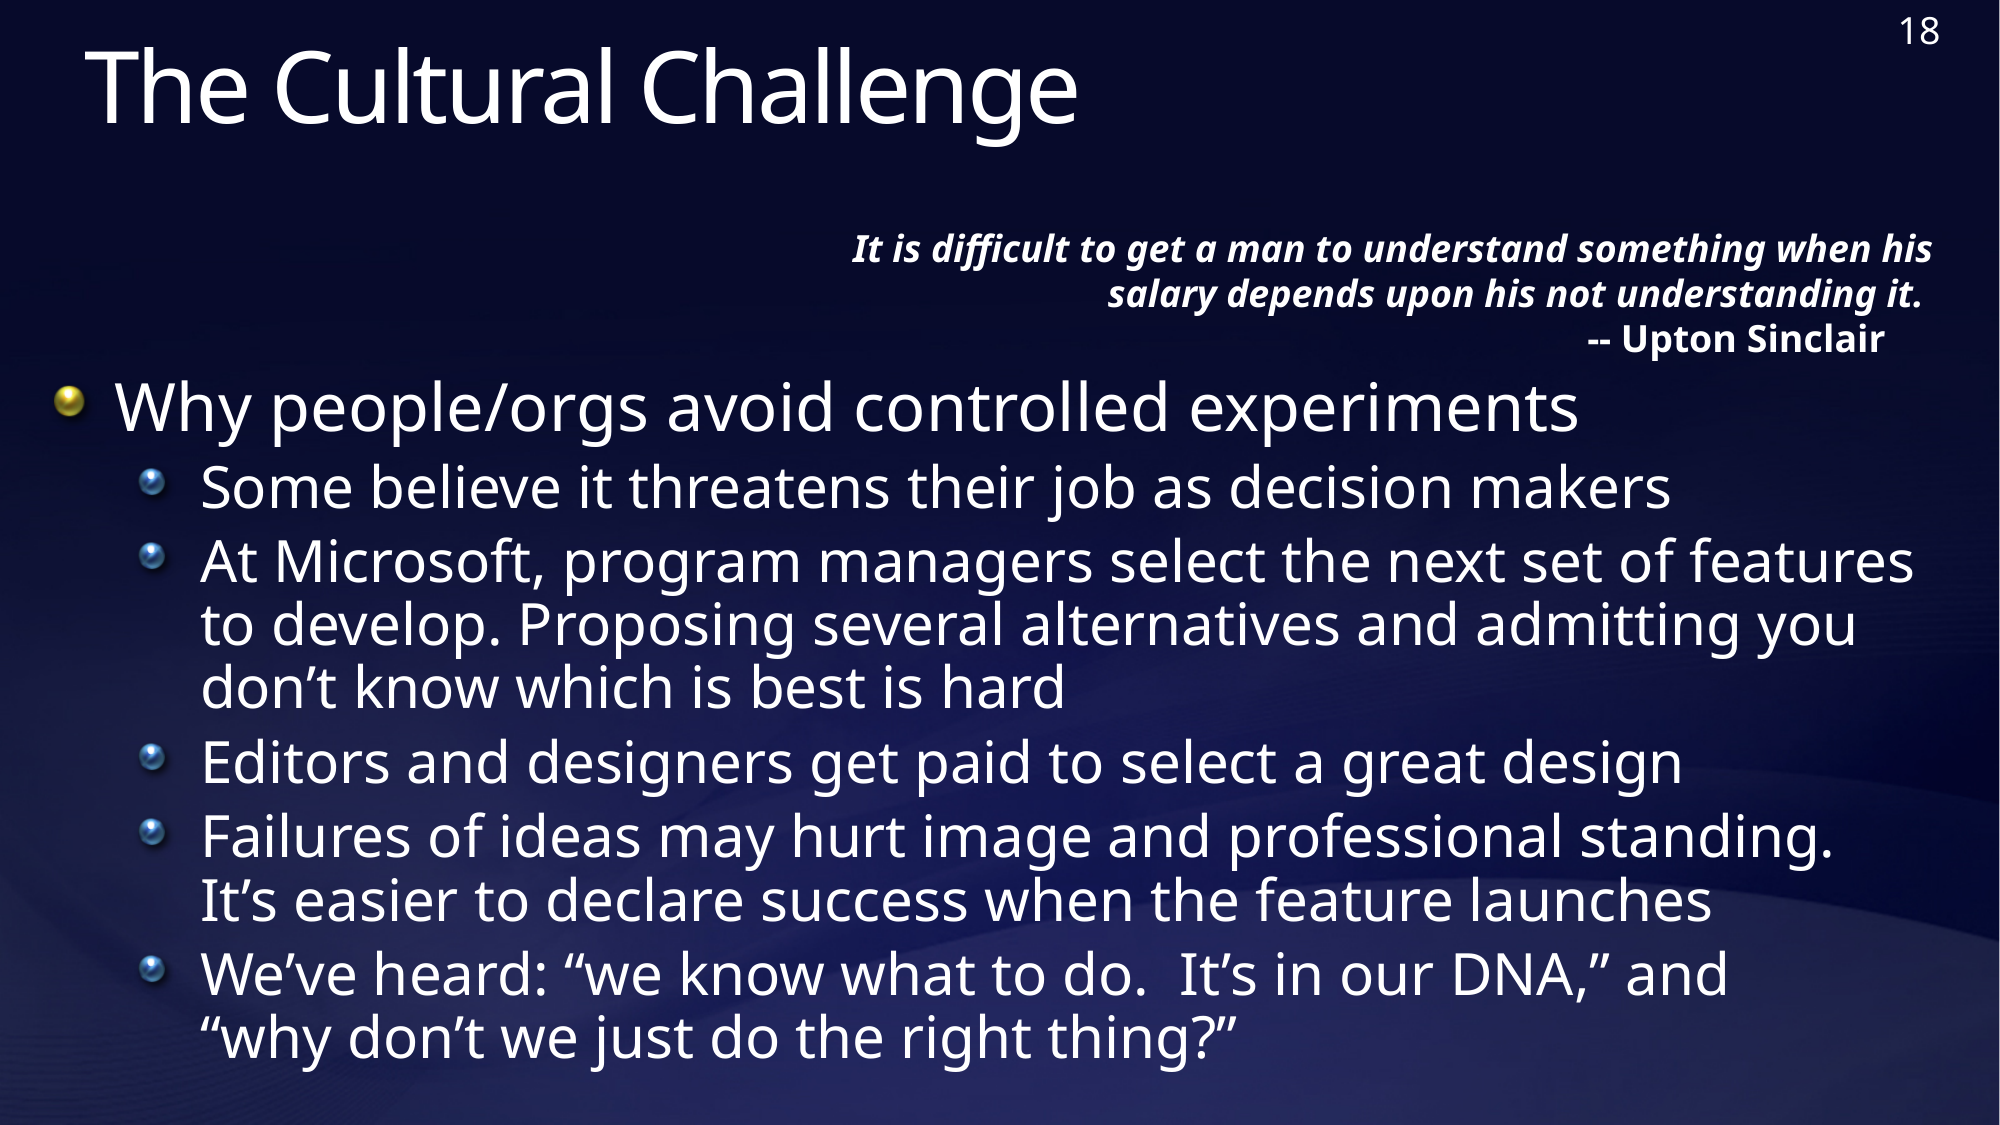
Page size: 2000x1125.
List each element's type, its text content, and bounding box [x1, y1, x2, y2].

picture [134, 815, 176, 857]
picture [134, 952, 176, 994]
picture [134, 740, 176, 782]
picture [134, 465, 176, 507]
picture [134, 539, 176, 581]
slide_number 18 [1882, 0, 2000, 50]
title The Cultural Challenge [84, 37, 1917, 147]
picture [0, 0, 2000, 1125]
list Why people/orgs avoid controlled experiments Some believe it threatens their job as decision makers At Microsoft, program managers select the next set of features to develop. Proposing several alternatives and admitting you don’t know which is best is hard Editors and designers get paid to select a great design Failures of ideas may hurt image and professional standing. It’s easier to declare success when the feature launches We’ve heard: “we know what to do. It’s in our DNA,” and “why don’t we just do the right thing?” [49, 374, 1959, 1125]
text_box It is difficult to get a man to understand something when his salary depends upon his not understanding it. -- Upton Sinclair [765, 217, 1950, 413]
